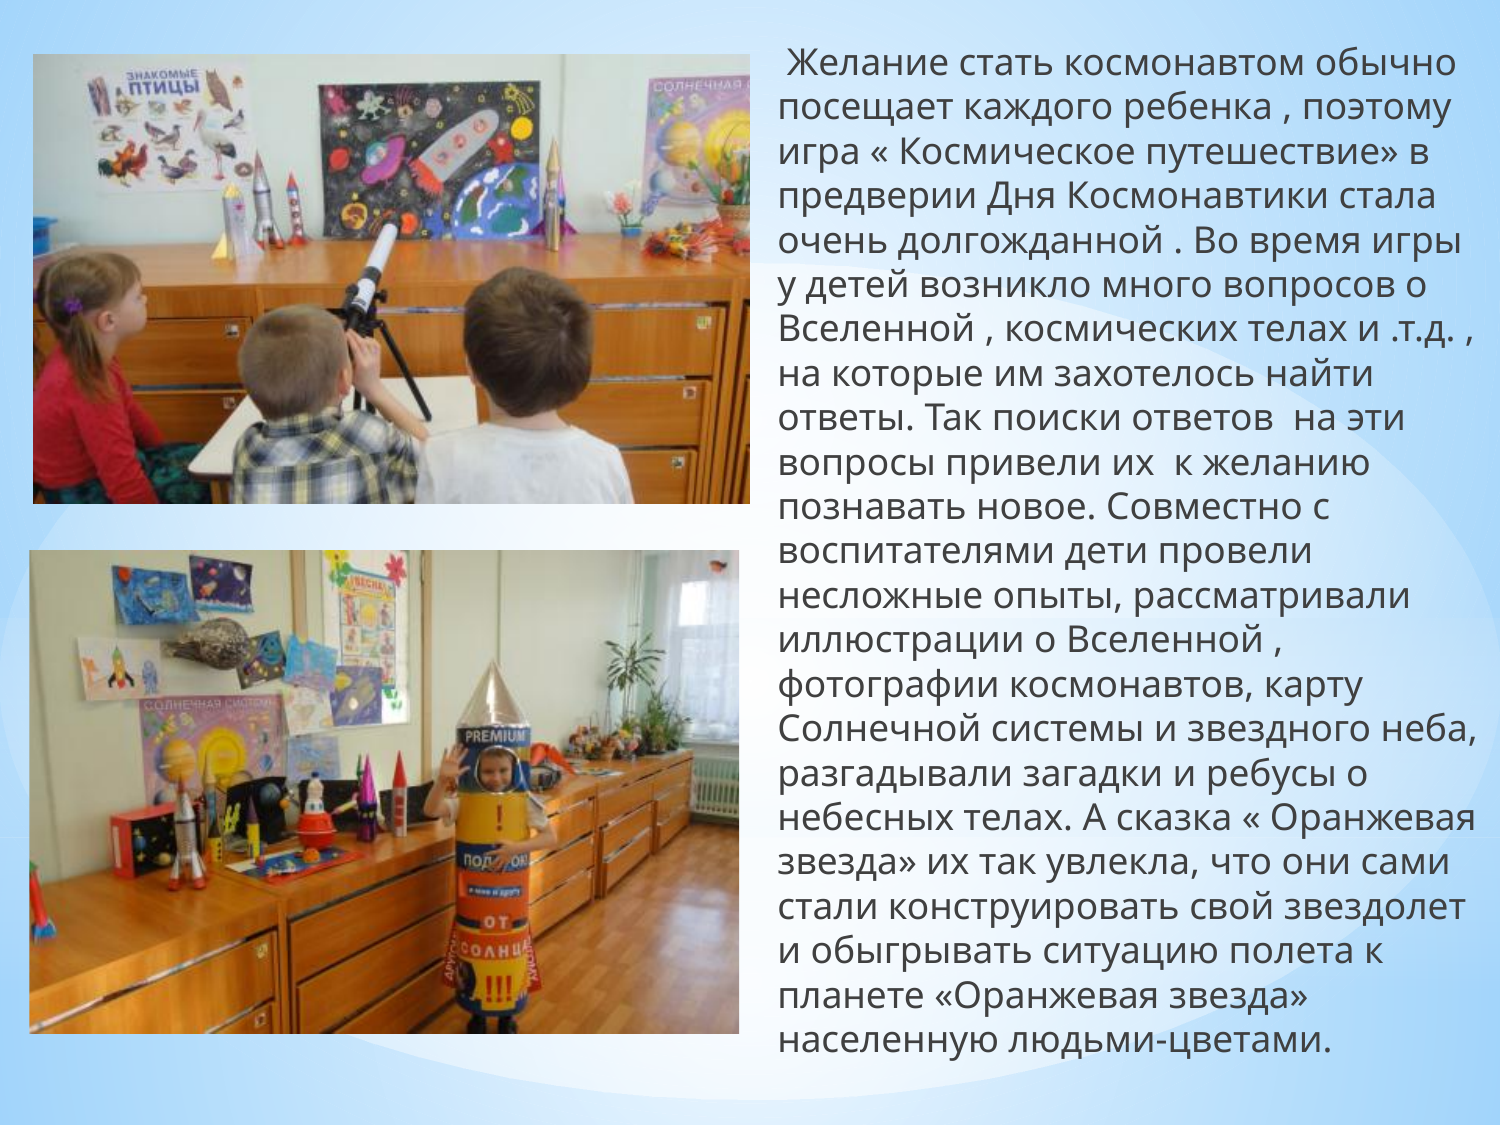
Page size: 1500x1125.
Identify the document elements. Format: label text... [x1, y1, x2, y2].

picture [29, 550, 740, 1034]
picture [32, 54, 751, 504]
list Желание стать космонавтом обычно посещает каждого ребенка , поэтому игра « Космическое путешествие» в предверии Дня Космонавтики стала очень долгожданной . Во время игры у детей возникло много вопросов о Вселенной , космических телах и .т.д. , на которые им захотелось найти ответы. Так поиски ответов на эти вопросы привели их к желанию познавать новое. Совместно с воспитателями дети провели несложные опыты, рассматривали иллюстрации о Вселенной , фотографии космонавтов, карту Солнечной системы и звездного неба, разгадывали загадки и ребусы о небесных телах. А сказка « Оранжевая звезда» их так увлекла, что они сами стали конструировать свой звездолет и обыгрывать ситуацию полета к планете «Оранжевая звезда» населенную людьми-цветами. [755, 30, 1500, 1106]
